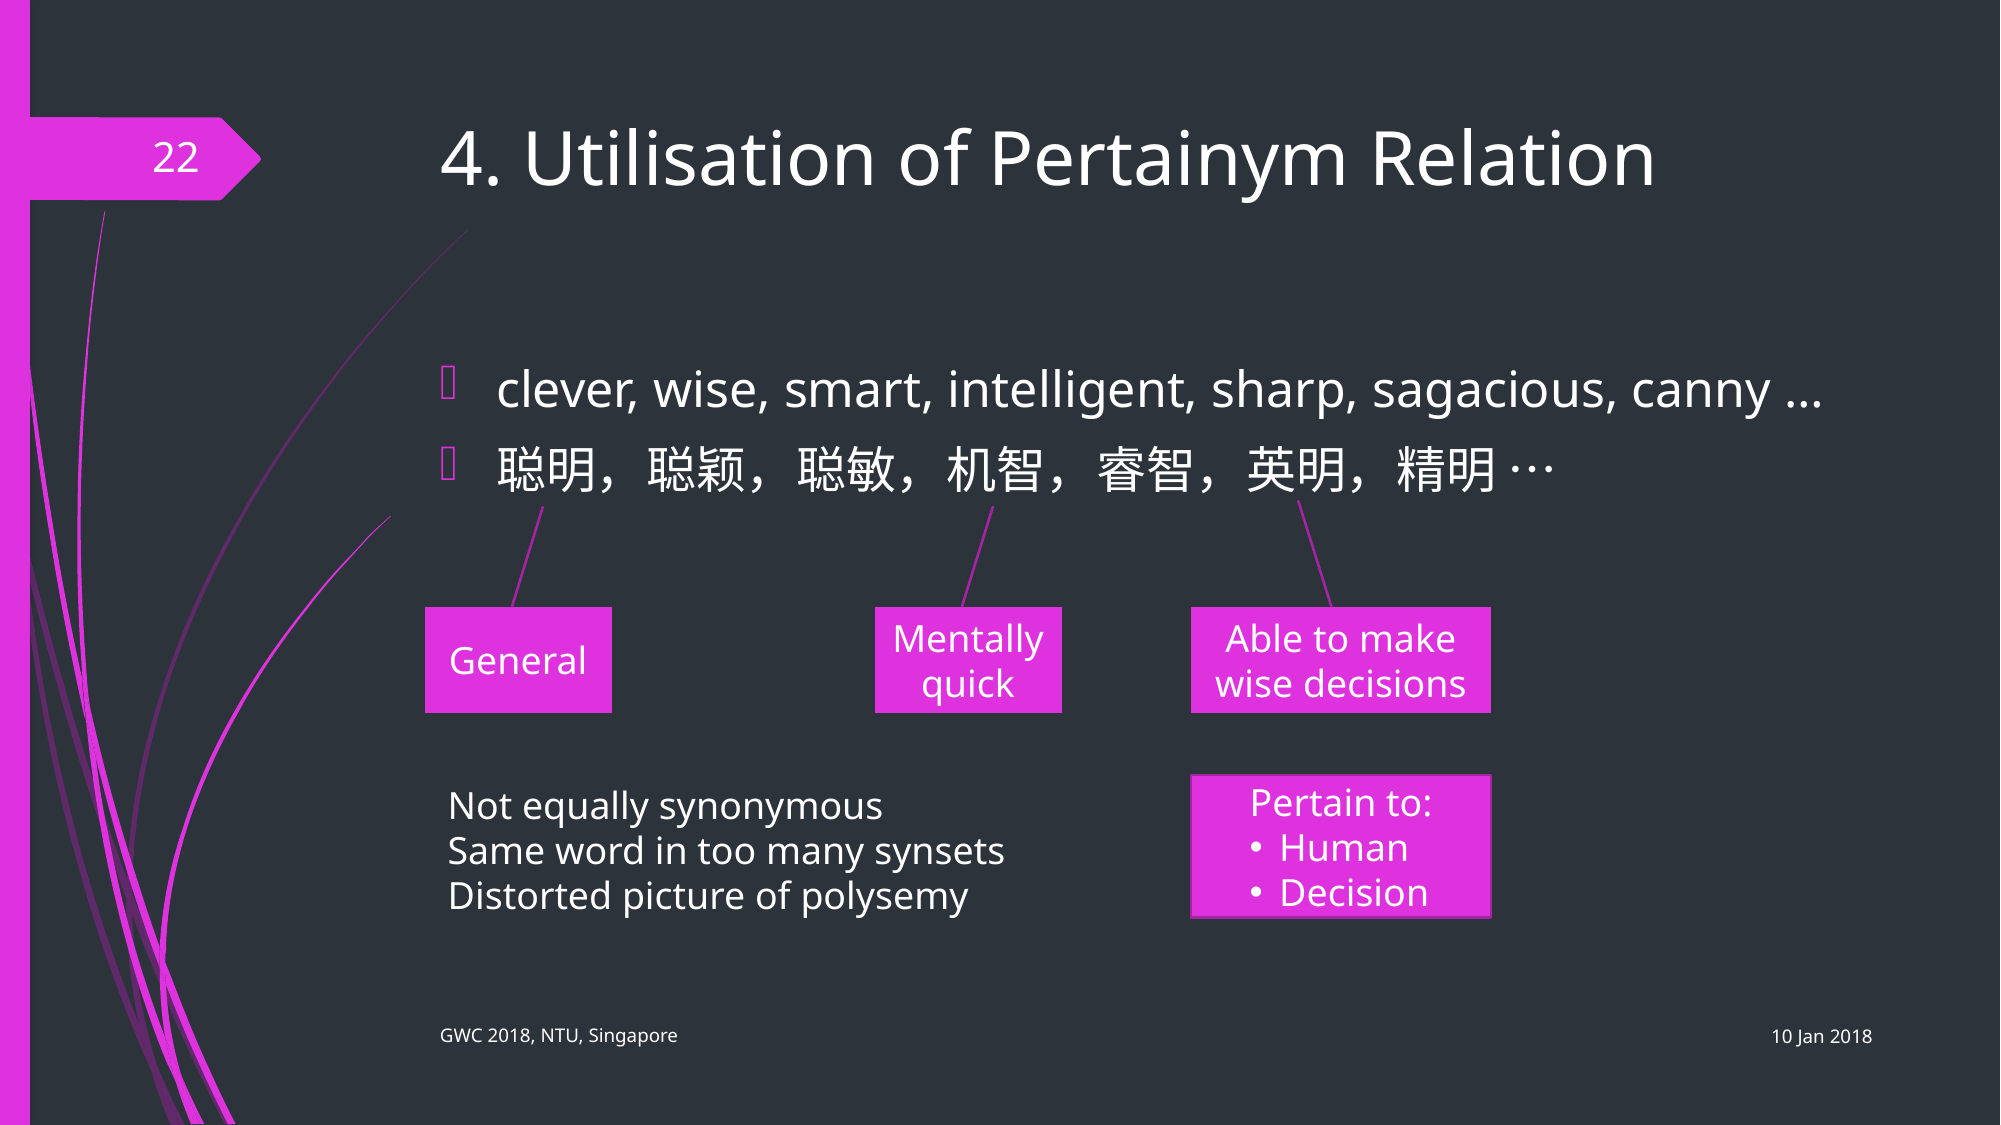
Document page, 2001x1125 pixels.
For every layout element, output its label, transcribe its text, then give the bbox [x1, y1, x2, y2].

text_box Pertain to: Human Decision [1190, 774, 1492, 919]
title 4. Utilisation of Pertainym Relation [425, 102, 1888, 313]
text_box General [425, 505, 612, 713]
footer GWC 2018, NTU, Singapore [424, 1006, 1675, 1067]
text_box Not equally synonymous Same word in too many synsets Distorted picture of polysemy [432, 774, 1021, 925]
list clever, wise, smart, intelligent, sharp, sagacious, canny … 聪明，聪颖，聪敏，机智，睿智，英明，精明 … [424, 350, 1918, 970]
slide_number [1699, 1005, 1888, 1067]
slide_number 22 [87, 129, 216, 190]
text_box Mentally quick [875, 505, 1062, 713]
text_box Able to make wise decisions [1191, 499, 1491, 713]
